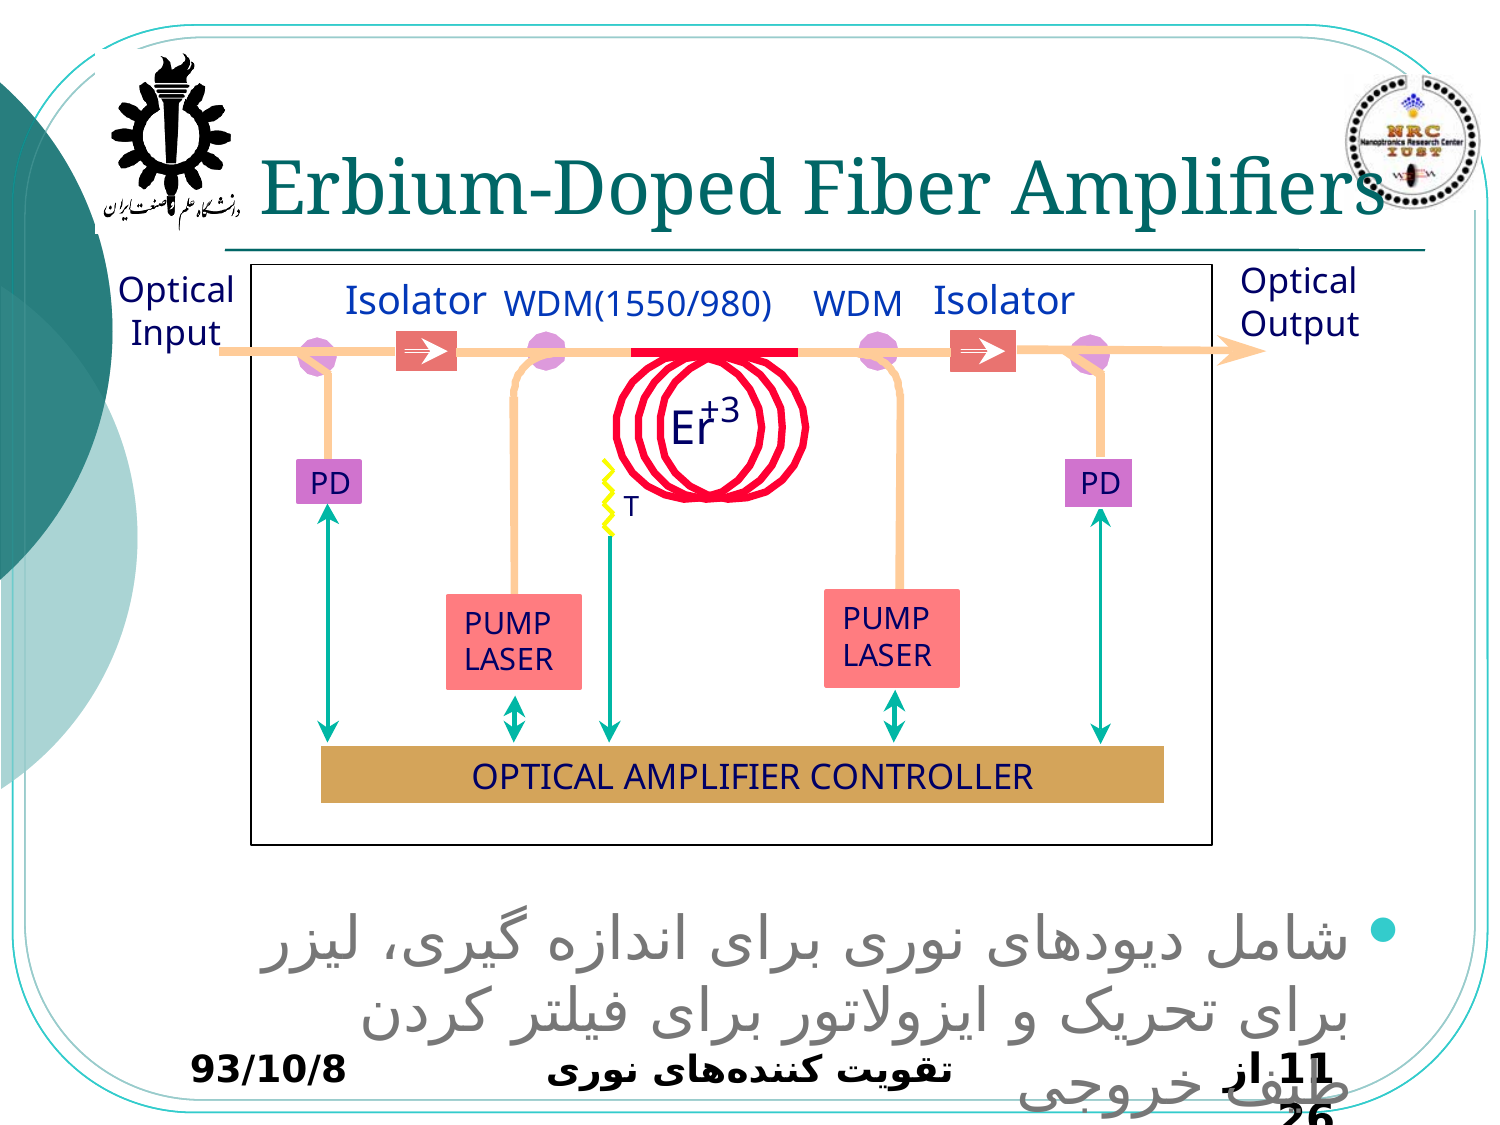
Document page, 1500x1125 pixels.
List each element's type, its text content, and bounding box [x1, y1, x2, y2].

title Erbium-Doped Fiber Amplifiers [224, 49, 1425, 237]
text_box شامل دیودهای نوری برای اندازه گیری، لیزر برای تحریک و ایزولاتور برای فیلتر کردن طیف خروجی [224, 299, 1425, 975]
picture [95, 49, 224, 234]
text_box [99, 249, 1376, 852]
picture [1425, 74, 1481, 210]
